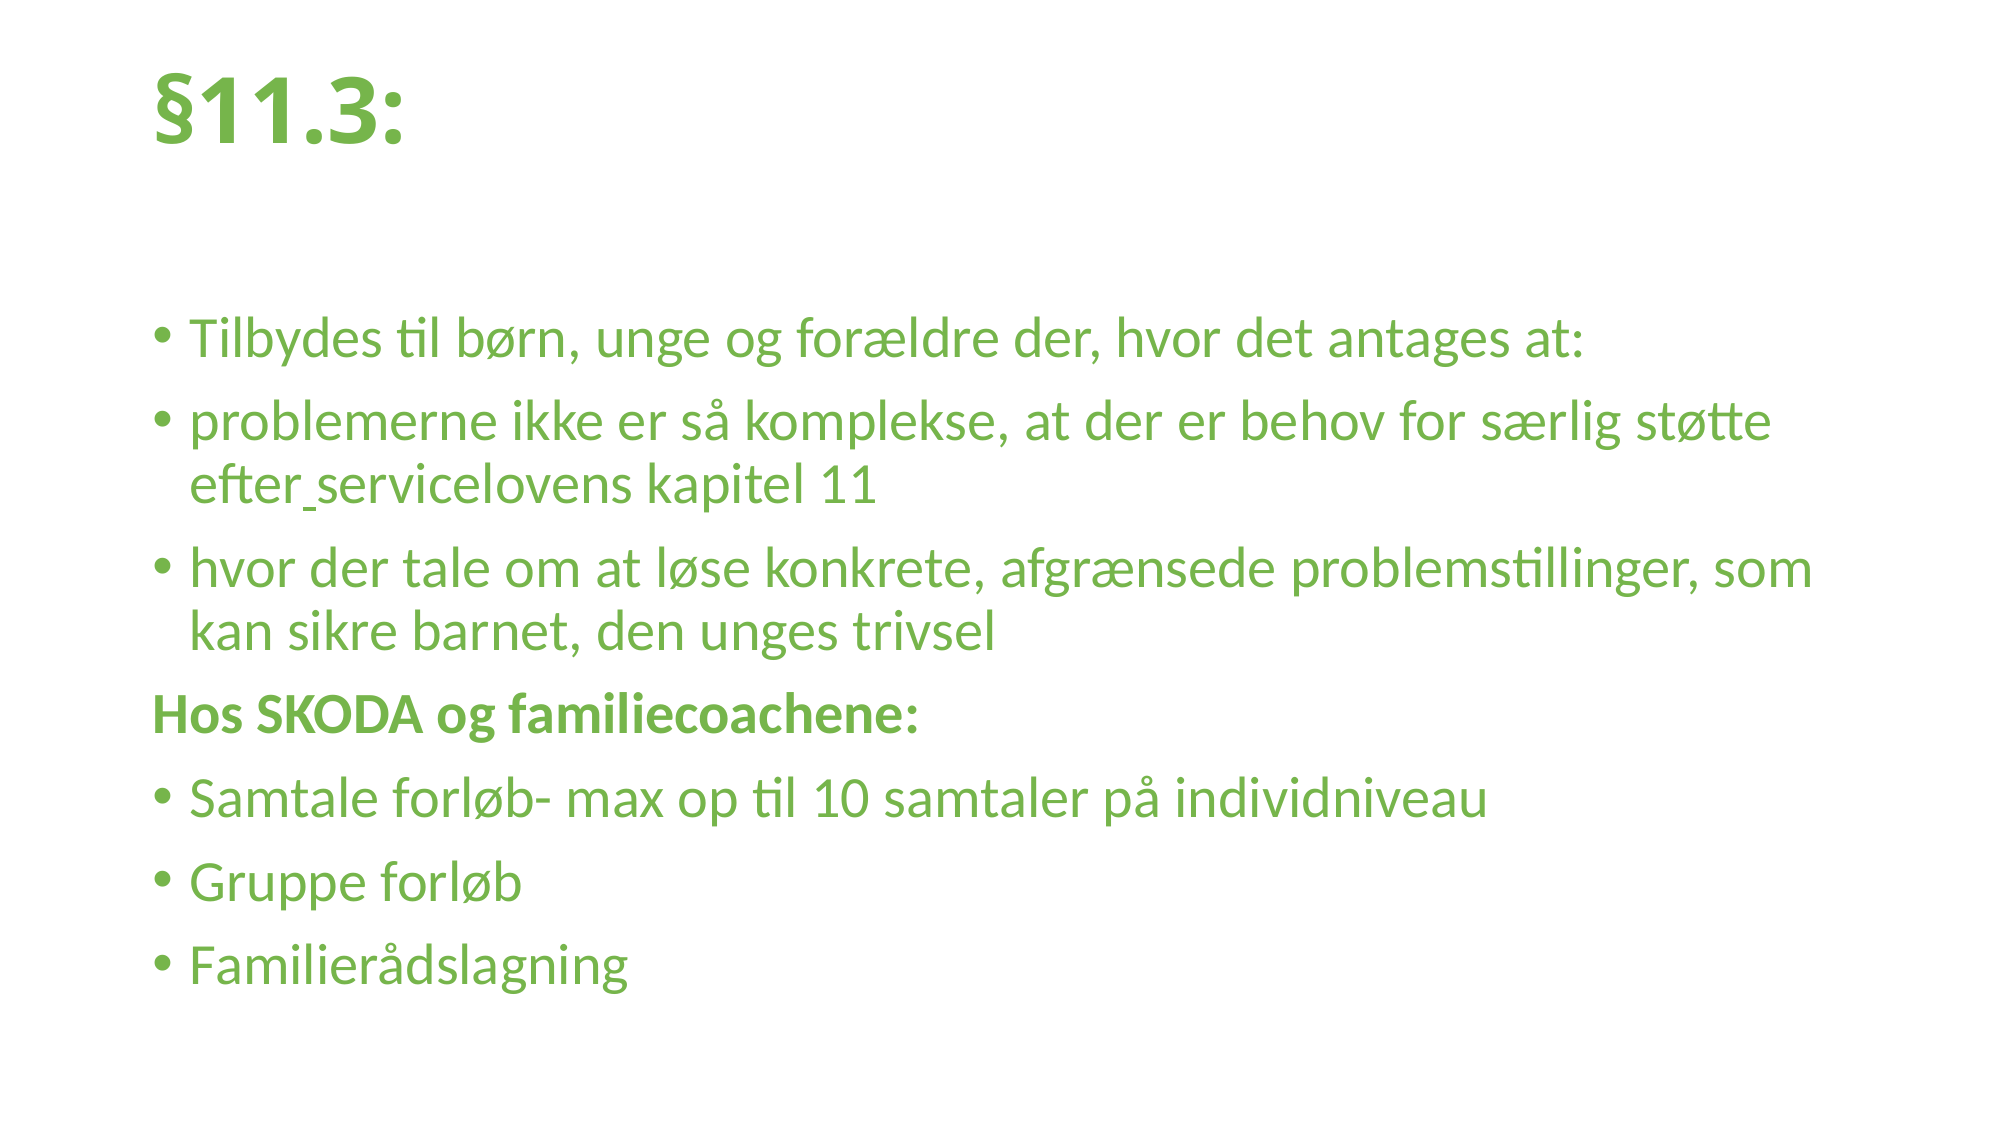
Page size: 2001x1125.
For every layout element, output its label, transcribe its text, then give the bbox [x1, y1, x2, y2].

title §11.3: [137, 59, 1863, 278]
list Tilbydes til børn, unge og forældre der, hvor det antages at: problemerne ikke er så komplekse, at der er behov for særlig støtte efter servicelovens kapitel 11 hvor der tale om at løse konkrete, afgrænsede problemstillinger, som kan sikre barnet, den unges trivsel Hos SKODA og familiecoachene: Samtale forløb- max op til 10 samtaler på individniveau Gruppe forløb Familierådslagning [137, 299, 1863, 1014]
